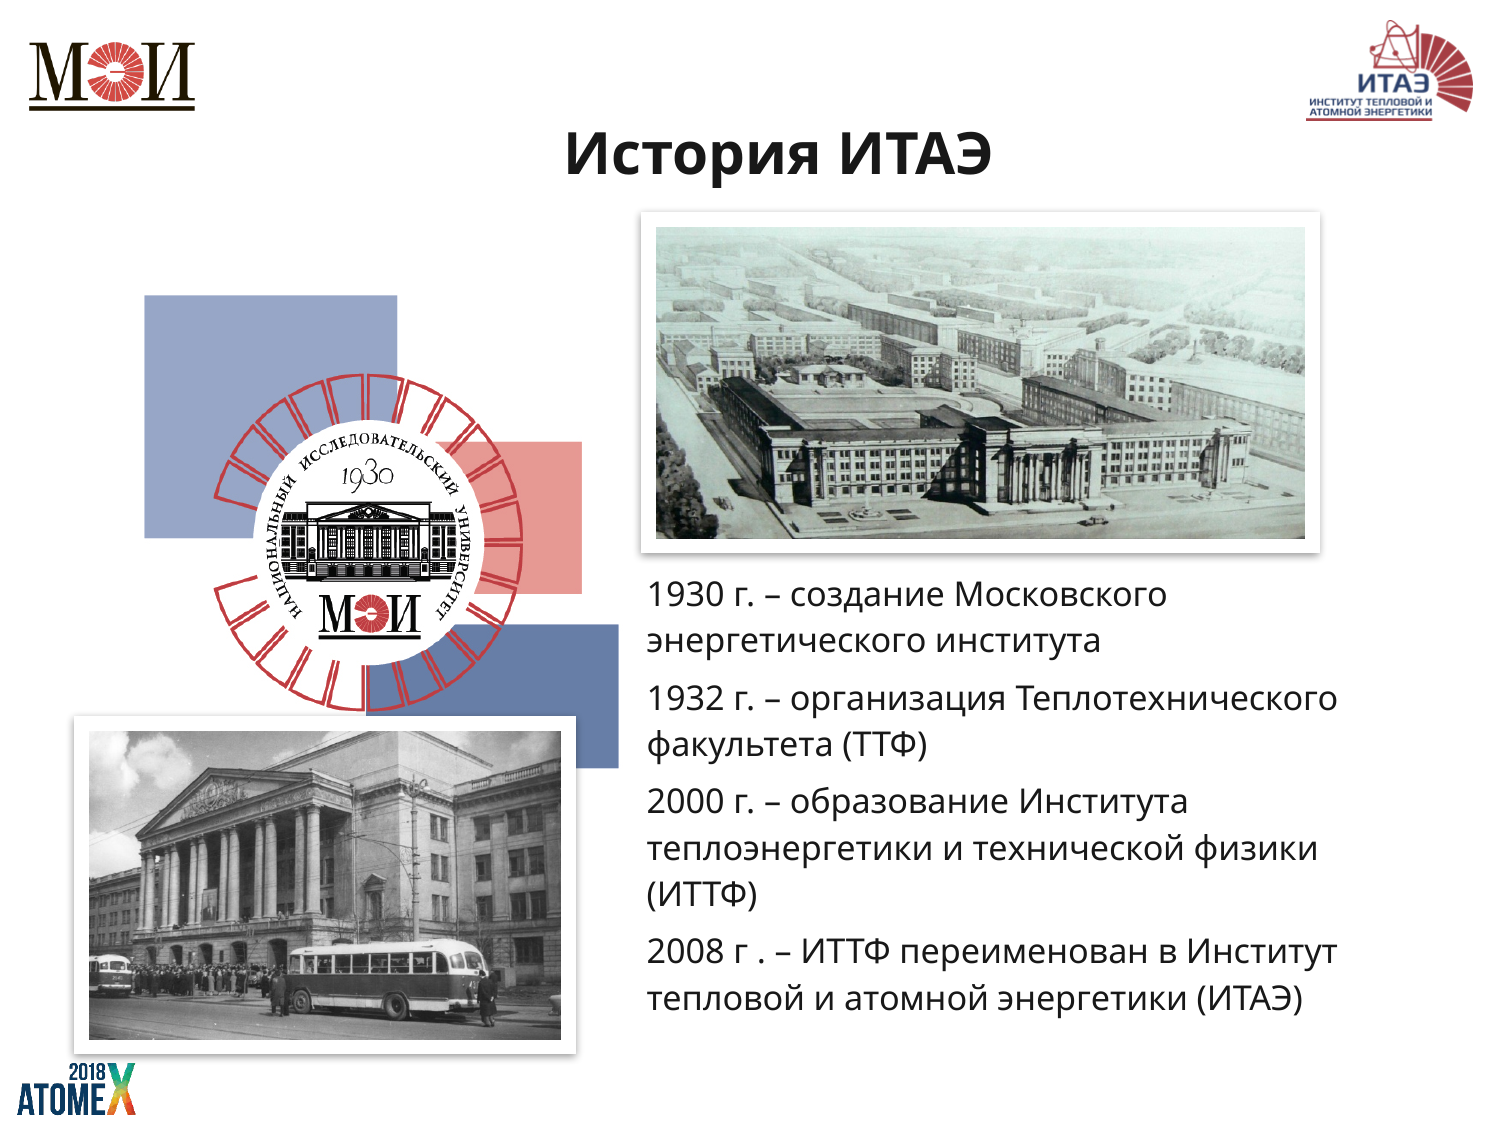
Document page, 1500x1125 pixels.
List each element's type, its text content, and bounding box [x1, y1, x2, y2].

text_box 1930 г. – создание Московского энергетического института 1932 г. – организация Теплотехнического факультета (ТТФ) 2000 г. – образование Института теплоэнергетики и технической физики (ИТТФ) 2008 г . – ИТТФ переименован в Институт тепловой и атомной энергетики (ИТАЭ) [631, 562, 1424, 1035]
text_box История ИТАЭ [382, 110, 1175, 193]
picture [0, 0, 1500, 1125]
